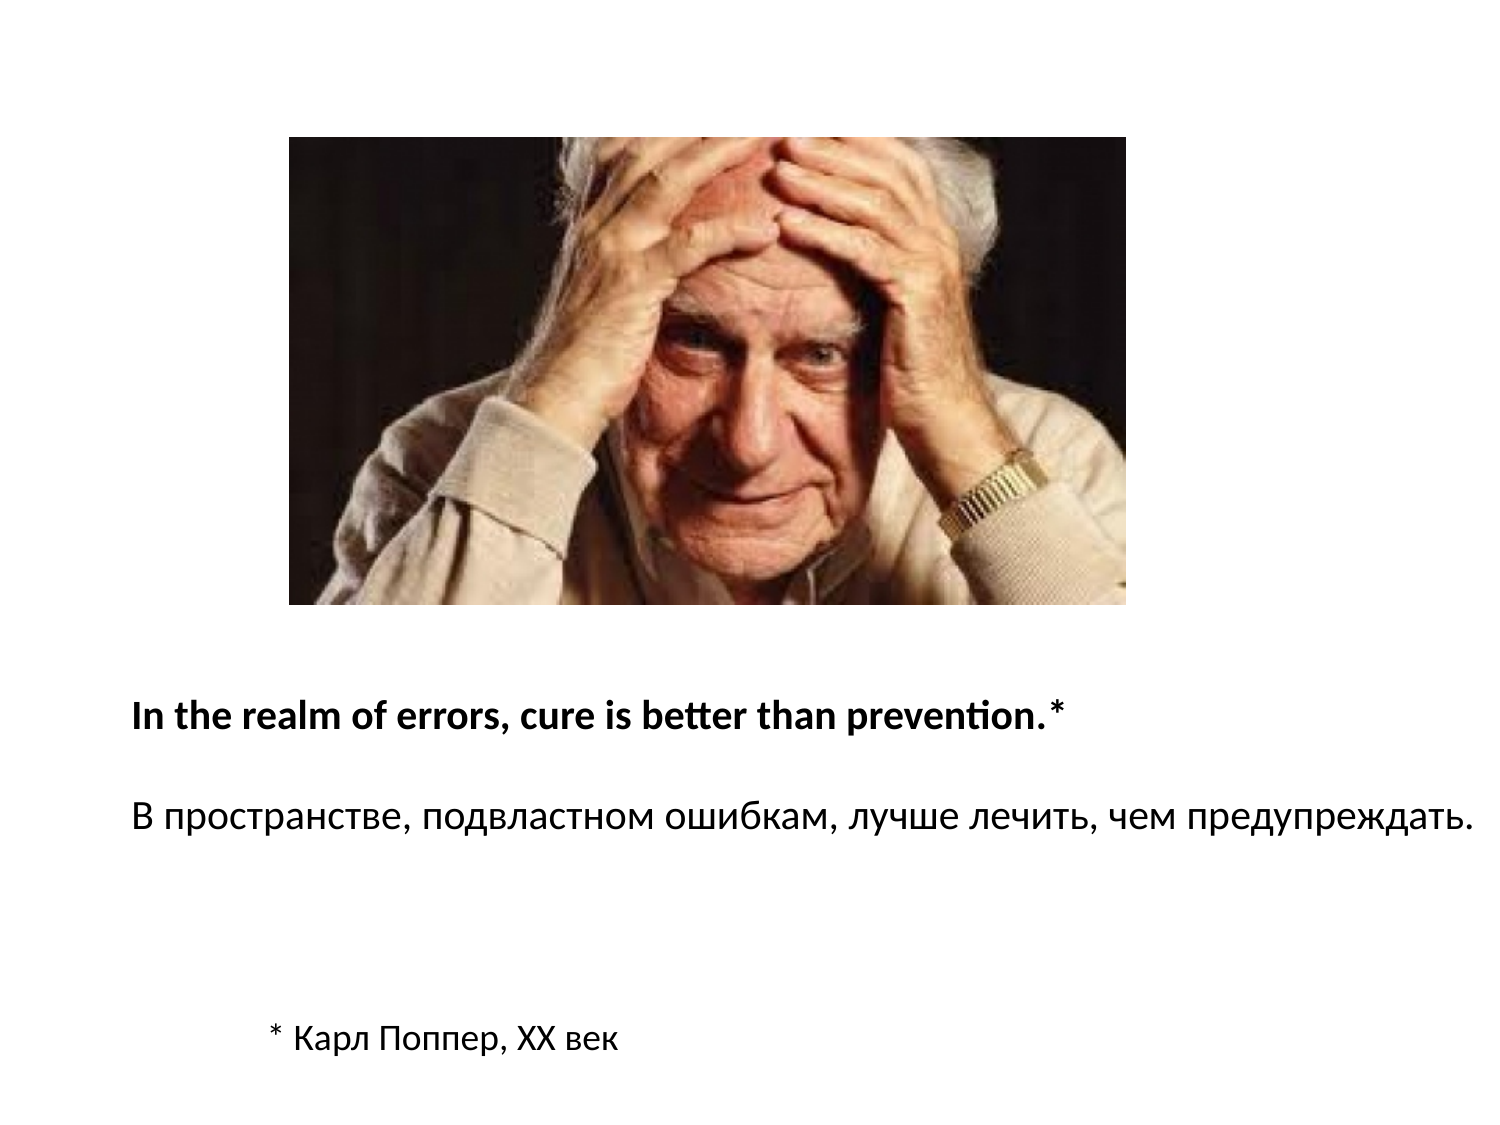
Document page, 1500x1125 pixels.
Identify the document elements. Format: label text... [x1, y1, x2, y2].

text_box * Карл Поппер, XX век [251, 1005, 643, 1066]
picture [289, 136, 1126, 605]
text_box In the realm of errors, cure is better than prevention.* В пространстве, подвластном ошибкам, лучше лечить, чем предупреждать. [116, 680, 1491, 846]
